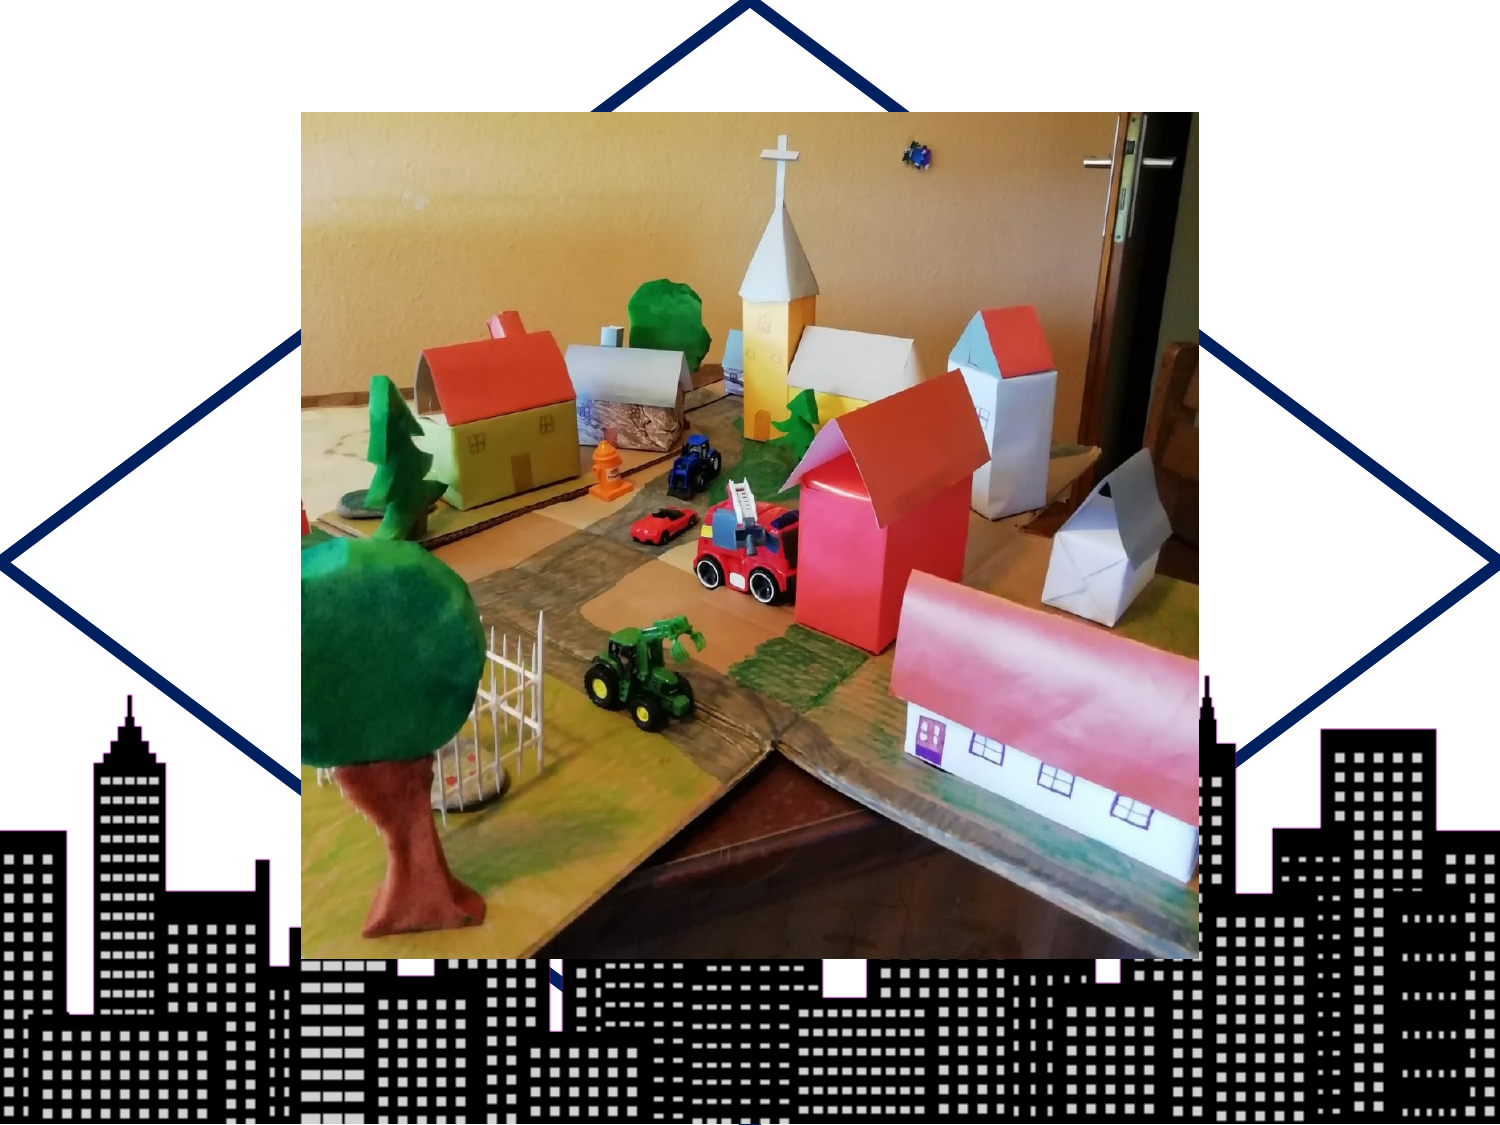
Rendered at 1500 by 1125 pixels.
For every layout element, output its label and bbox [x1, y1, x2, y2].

text_box [1204, 337, 1500, 668]
text_box [0, 338, 295, 668]
text_box [599, 0, 901, 110]
picture [0, 112, 1500, 1125]
